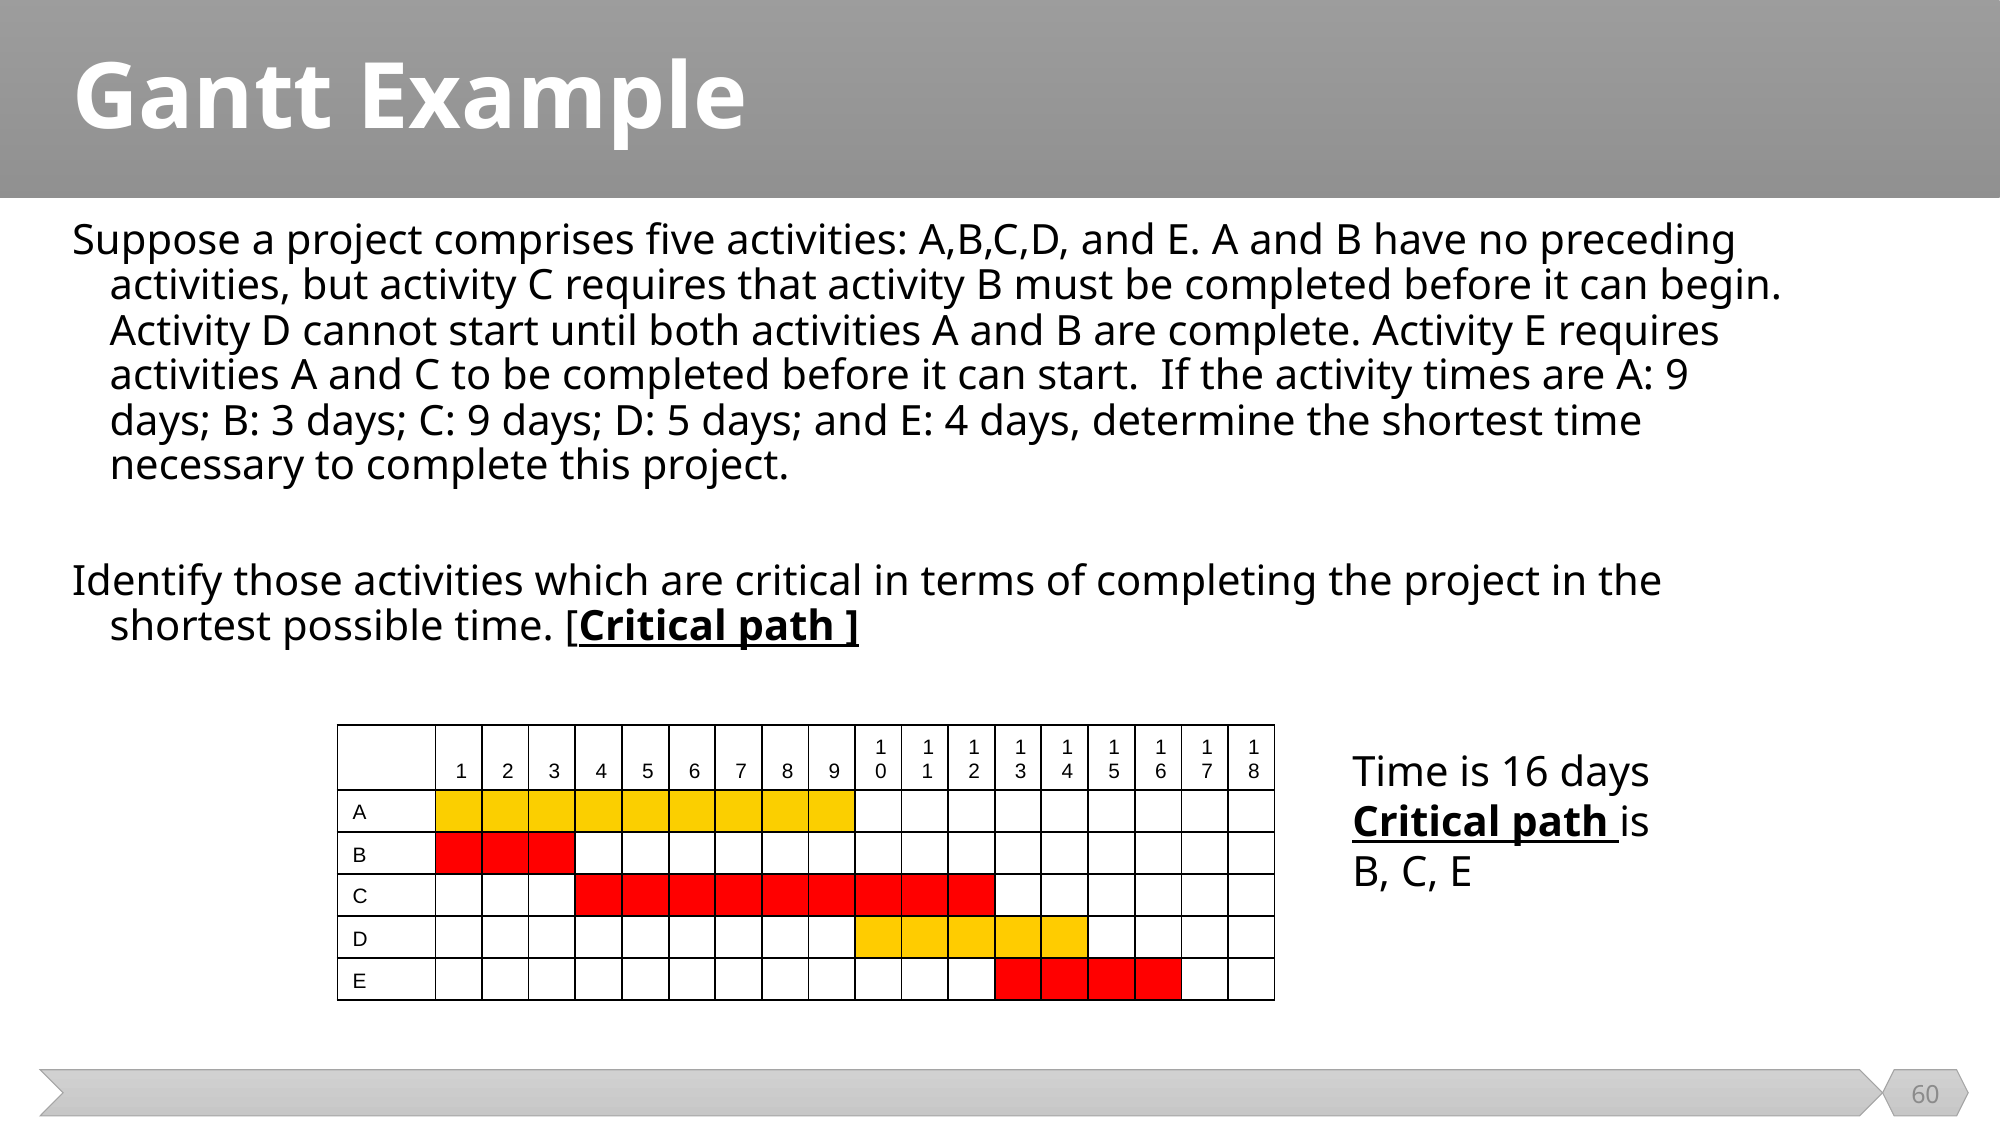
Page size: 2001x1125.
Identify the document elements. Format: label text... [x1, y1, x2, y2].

table_cell [623, 917, 668, 957]
table_cell [1229, 791, 1274, 831]
table_header 6 [670, 726, 714, 789]
table_cell [809, 917, 854, 957]
table_cell [809, 791, 854, 831]
table_cell [576, 917, 621, 957]
table_cell [483, 959, 528, 999]
text_box Time is 16 days Critical path is B, C, E [1337, 737, 1688, 903]
table_cell [576, 791, 621, 831]
table_cell [529, 791, 574, 831]
table_cell [809, 959, 854, 999]
table_cell [716, 791, 761, 831]
table_header 1 [436, 726, 481, 789]
table_cell [1089, 917, 1134, 957]
table_cell [902, 791, 947, 831]
table_cell [949, 917, 994, 957]
table_cell [1042, 833, 1087, 873]
table_cell [436, 833, 481, 873]
table_cell [670, 917, 714, 957]
table_header 12 [949, 726, 994, 789]
table_header 13 [996, 726, 1040, 789]
table_header 8 [763, 726, 808, 789]
table_cell [763, 959, 808, 999]
table_cell [1182, 875, 1227, 915]
table_header 9 [809, 726, 854, 789]
table_cell [716, 917, 761, 957]
table_cell [902, 875, 947, 915]
table_cell [623, 875, 668, 915]
table_cell [1136, 875, 1181, 915]
table_cell [529, 917, 574, 957]
table_header 10 [856, 726, 901, 789]
table_cell [949, 875, 994, 915]
table_cell [856, 917, 901, 957]
table_cell [436, 959, 481, 999]
table_cell [483, 833, 528, 873]
table_cell [716, 959, 761, 999]
table_cell [716, 875, 761, 915]
slide_number 60 [1882, 1065, 1969, 1125]
table_cell [763, 833, 808, 873]
table_cell [1182, 833, 1227, 873]
table_cell [670, 791, 714, 831]
table_cell [483, 875, 528, 915]
table_cell [1229, 917, 1274, 957]
table_cell [763, 917, 808, 957]
table_cell [809, 875, 854, 915]
table_cell [902, 917, 947, 957]
table_cell [623, 791, 668, 831]
table_cell [716, 833, 761, 873]
table_cell [949, 833, 994, 873]
table_cell D [338, 917, 435, 957]
table_header 18 [1229, 726, 1274, 789]
table_cell [1229, 833, 1274, 873]
table_cell A [338, 791, 435, 831]
table_cell [1229, 959, 1274, 999]
table_cell [670, 875, 714, 915]
title Gantt Example [56, 0, 1969, 199]
table_cell [436, 917, 481, 957]
table_cell [1089, 959, 1134, 999]
table_cell [1089, 833, 1134, 873]
table_header 2 [483, 726, 528, 789]
table_cell [856, 833, 901, 873]
table_cell [856, 791, 901, 831]
table_cell [576, 959, 621, 999]
table_cell [576, 875, 621, 915]
table_cell [1042, 917, 1087, 957]
table_cell [1042, 791, 1087, 831]
table_header 5 [623, 726, 668, 789]
table_cell [1136, 959, 1181, 999]
table_cell [949, 791, 994, 831]
table_cell [623, 959, 668, 999]
table_cell [436, 875, 481, 915]
table_cell [1182, 959, 1227, 999]
table_cell [436, 791, 481, 831]
table_cell [529, 875, 574, 915]
table_cell [1089, 875, 1134, 915]
table_cell [529, 833, 574, 873]
table_cell C [338, 875, 435, 915]
table_cell [996, 959, 1040, 999]
table_cell [902, 833, 947, 873]
table_cell [623, 833, 668, 873]
table_header 11 [902, 726, 947, 789]
table_cell [670, 959, 714, 999]
table_header 4 [576, 726, 621, 789]
table_header [338, 726, 435, 789]
table_cell [483, 791, 528, 831]
table_cell [1136, 791, 1181, 831]
table_cell [1136, 917, 1181, 957]
table_header 17 [1182, 726, 1227, 789]
table_cell E [338, 959, 435, 999]
table_cell B [338, 833, 435, 873]
table_cell [529, 959, 574, 999]
table_cell [670, 833, 714, 873]
table_cell [576, 833, 621, 873]
list Suppose a project comprises five activities: A,B,C,D, and E. A and B have no preceding activities, but activity C requires that activity B must be completed before it can begin. Activity D cannot start until both activities A and B are complete. Activity E requires activities A and C to be completed before it can start. If the activity times are A: 9 days; B: 3 days; C: 9 days; D: 5 days; and E: 4 days, determine the shortest time necessary to complete this project. Identify those activities which are critical in terms of completing the project in the shortest possible time. [Critical path ] [56, 211, 1815, 762]
table_cell [1042, 875, 1087, 915]
table_cell [1042, 959, 1087, 999]
table_cell [1089, 791, 1134, 831]
table_header 15 [1089, 726, 1134, 789]
table_cell [856, 875, 901, 915]
table_cell [996, 875, 1040, 915]
table_cell [1182, 917, 1227, 957]
table_header 3 [529, 726, 574, 789]
table_header 16 [1136, 726, 1181, 789]
table_cell [483, 917, 528, 957]
table_cell [902, 959, 947, 999]
table_cell [996, 791, 1040, 831]
table_header 14 [1042, 726, 1087, 789]
table_cell [763, 791, 808, 831]
table_cell [763, 875, 808, 915]
table_cell [1229, 875, 1274, 915]
table_cell [949, 959, 994, 999]
table_cell [1136, 833, 1181, 873]
table_cell [996, 833, 1040, 873]
table_cell [996, 917, 1040, 957]
table_cell [809, 833, 854, 873]
table_cell [1182, 791, 1227, 831]
table_cell [856, 959, 901, 999]
table_header 7 [716, 726, 761, 789]
